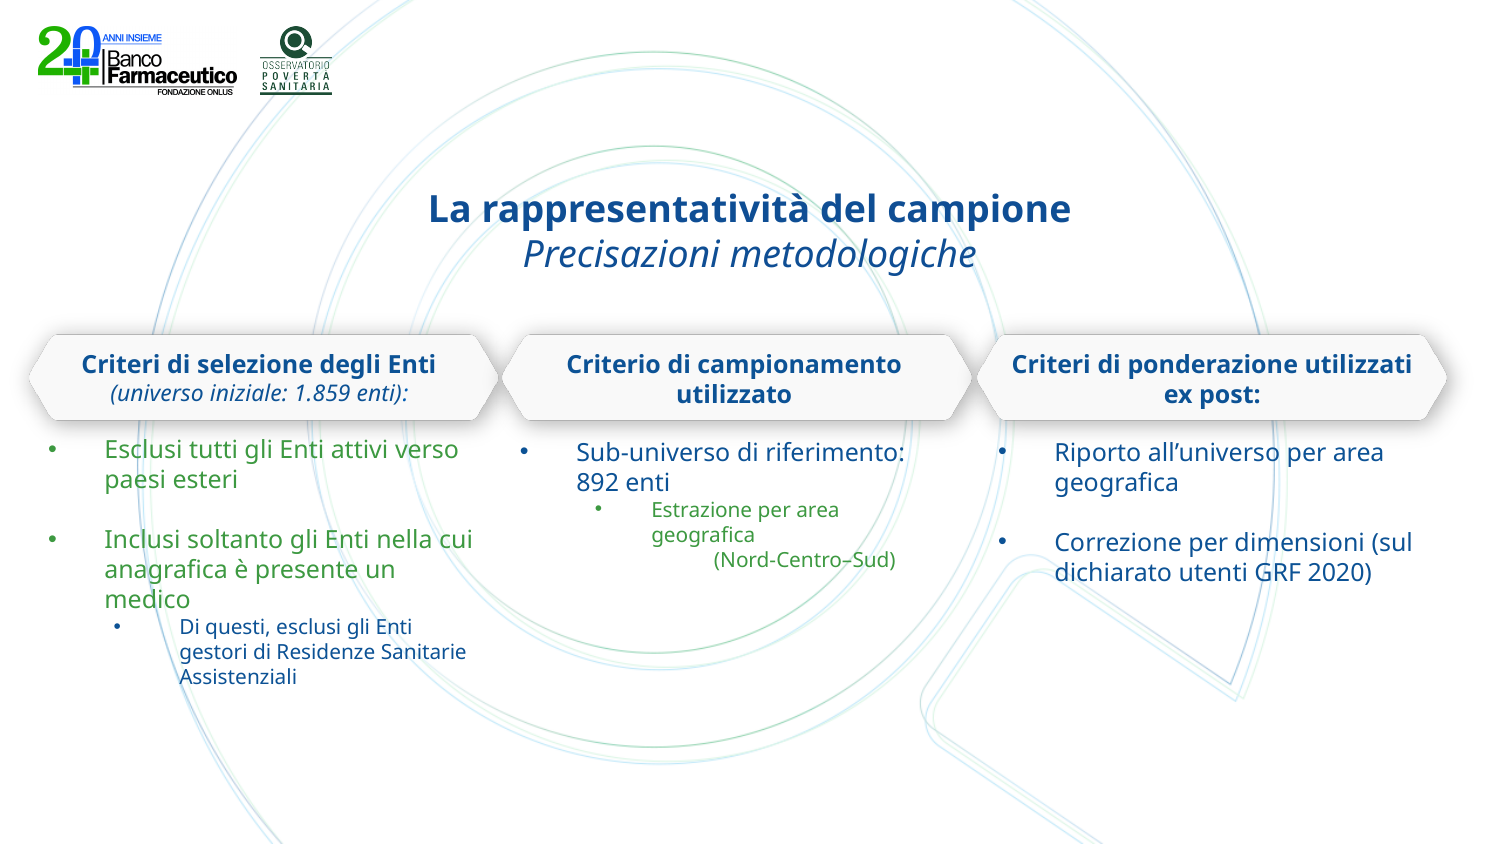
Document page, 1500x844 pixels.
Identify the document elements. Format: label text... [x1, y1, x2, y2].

picture [260, 26, 332, 95]
text_box Criteri di selezione degli Enti (universo iniziale: 1.859 enti): Esclusi tutti gli Enti attivi verso paesi esteri Inclusi soltanto gli Enti nella cui anagrafica è presente un medico Di questi, esclusi gli Enti gestori di Residenze Sanitarie Assistenziali [33, 463, 492, 731]
text_box La rappresentatività del campione Precisazioni metodologiche [114, 177, 1386, 283]
text_box Criteri di ponderazione utilizzati ex post: Riporto all’universo per area geografica Correzione per dimensioni (sul dichiarato utenti GRF 2020) [983, 463, 1442, 624]
text_box Criterio di campionamento utilizzato Sub-universo di riferimento: 892 enti Estrazione per area geografica (Nord-Centro–Sud) [505, 463, 964, 579]
picture [38, 26, 237, 95]
picture [0, 305, 1482, 455]
